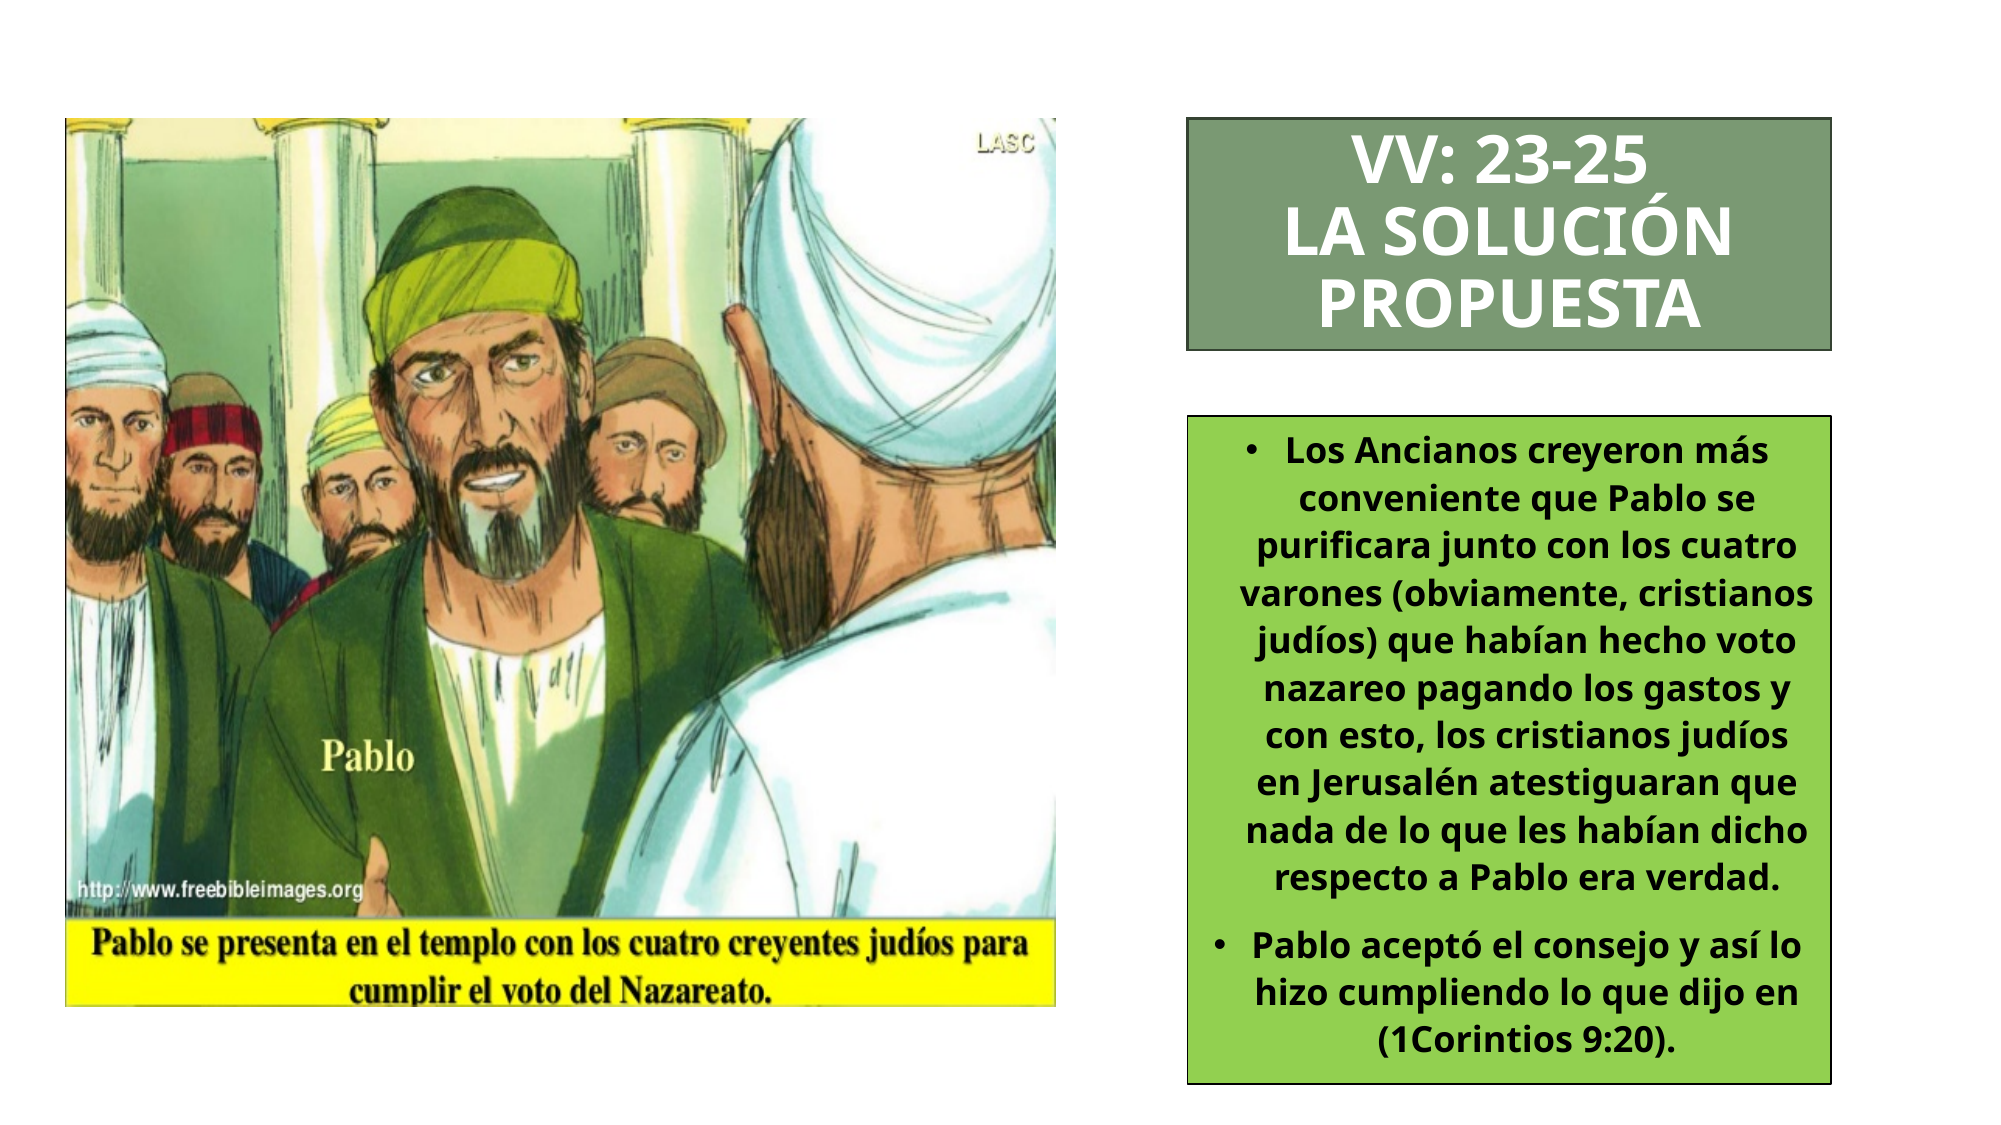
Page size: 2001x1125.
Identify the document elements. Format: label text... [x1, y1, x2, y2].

title VV: 23-25 LA SOLUCIÓN PROPUESTA [1186, 117, 1832, 351]
list Los Ancianos creyeron más conveniente que Pablo se purificara junto con los cuatro varones (obviamente, cristianos judíos) que habían hecho voto nazareo pagando los gastos y con esto, los cristianos judíos en Jerusalén atestiguaran que nada de lo que les habían dicho respecto a Pablo era verdad. Pablo aceptó el consejo y así lo hizo cumpliendo lo que dijo en (1Corintios 9:20). [1187, 416, 1832, 1084]
picture [65, 118, 1056, 1007]
